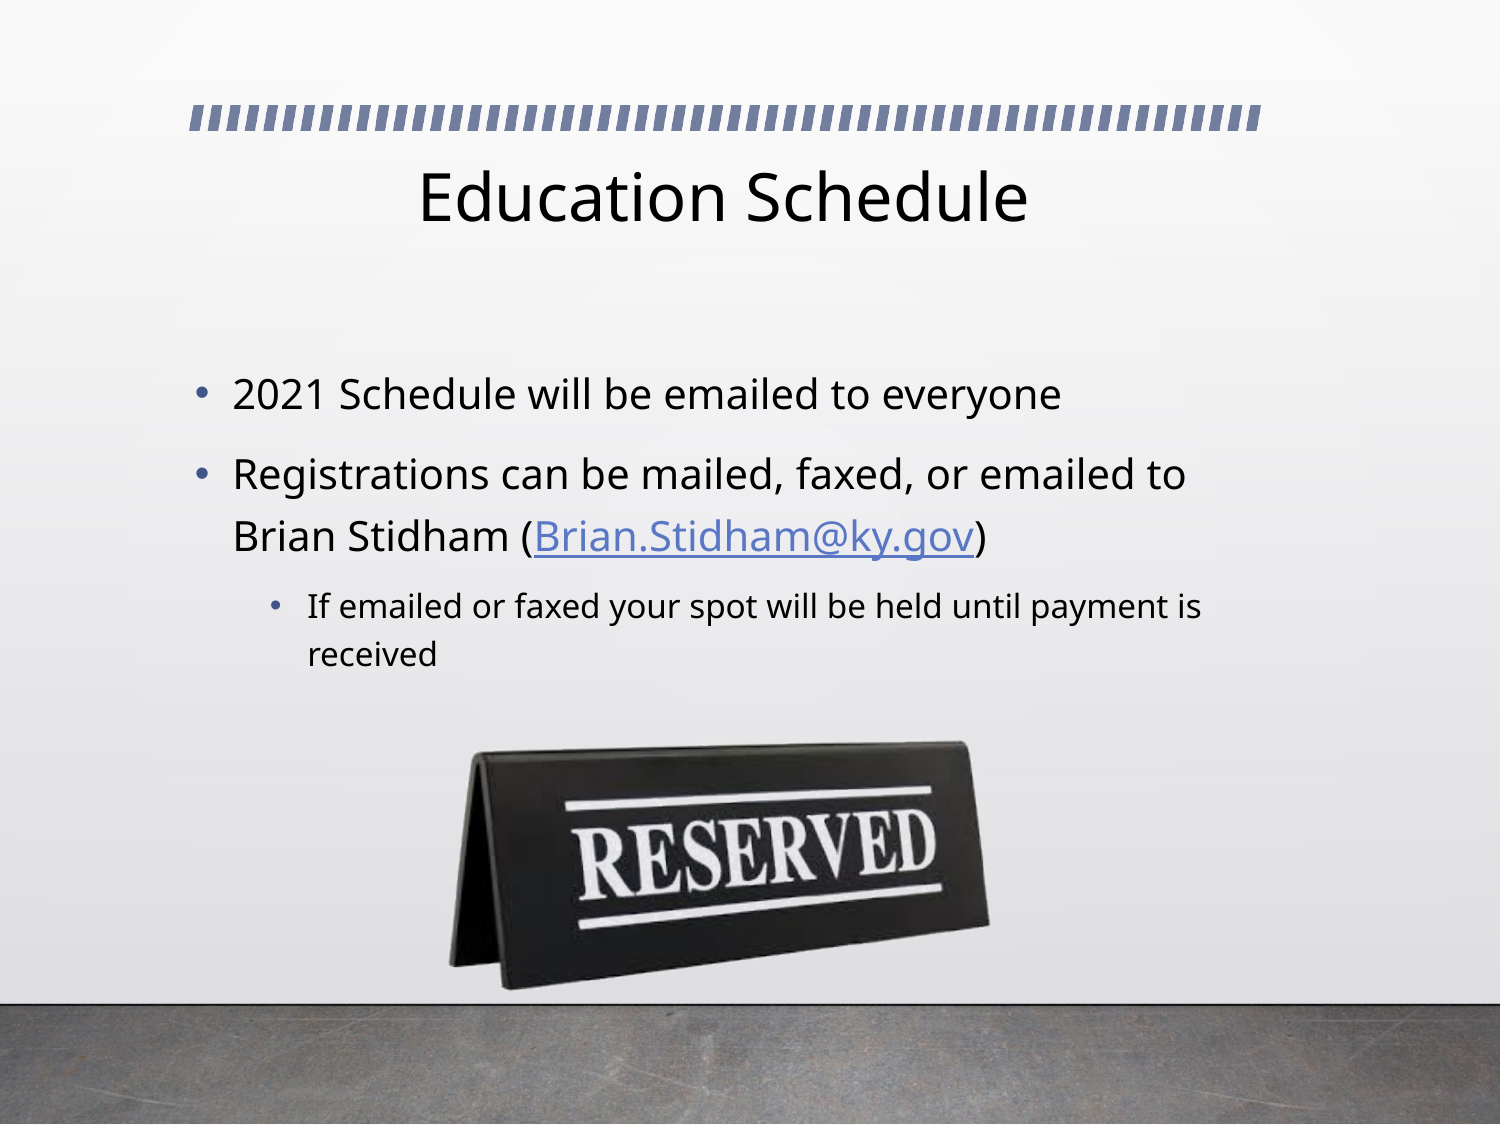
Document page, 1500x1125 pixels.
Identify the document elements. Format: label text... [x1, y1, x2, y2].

picture [0, 724, 1500, 1124]
list 2021 Schedule will be emailed to everyone Registrations can be mailed, faxed, or emailed to Brian Stidham (Brian.Stidham@ky.gov) If emailed or faxed your spot will be held until payment is received [179, 350, 1258, 890]
title Education Schedule [185, 156, 1264, 329]
